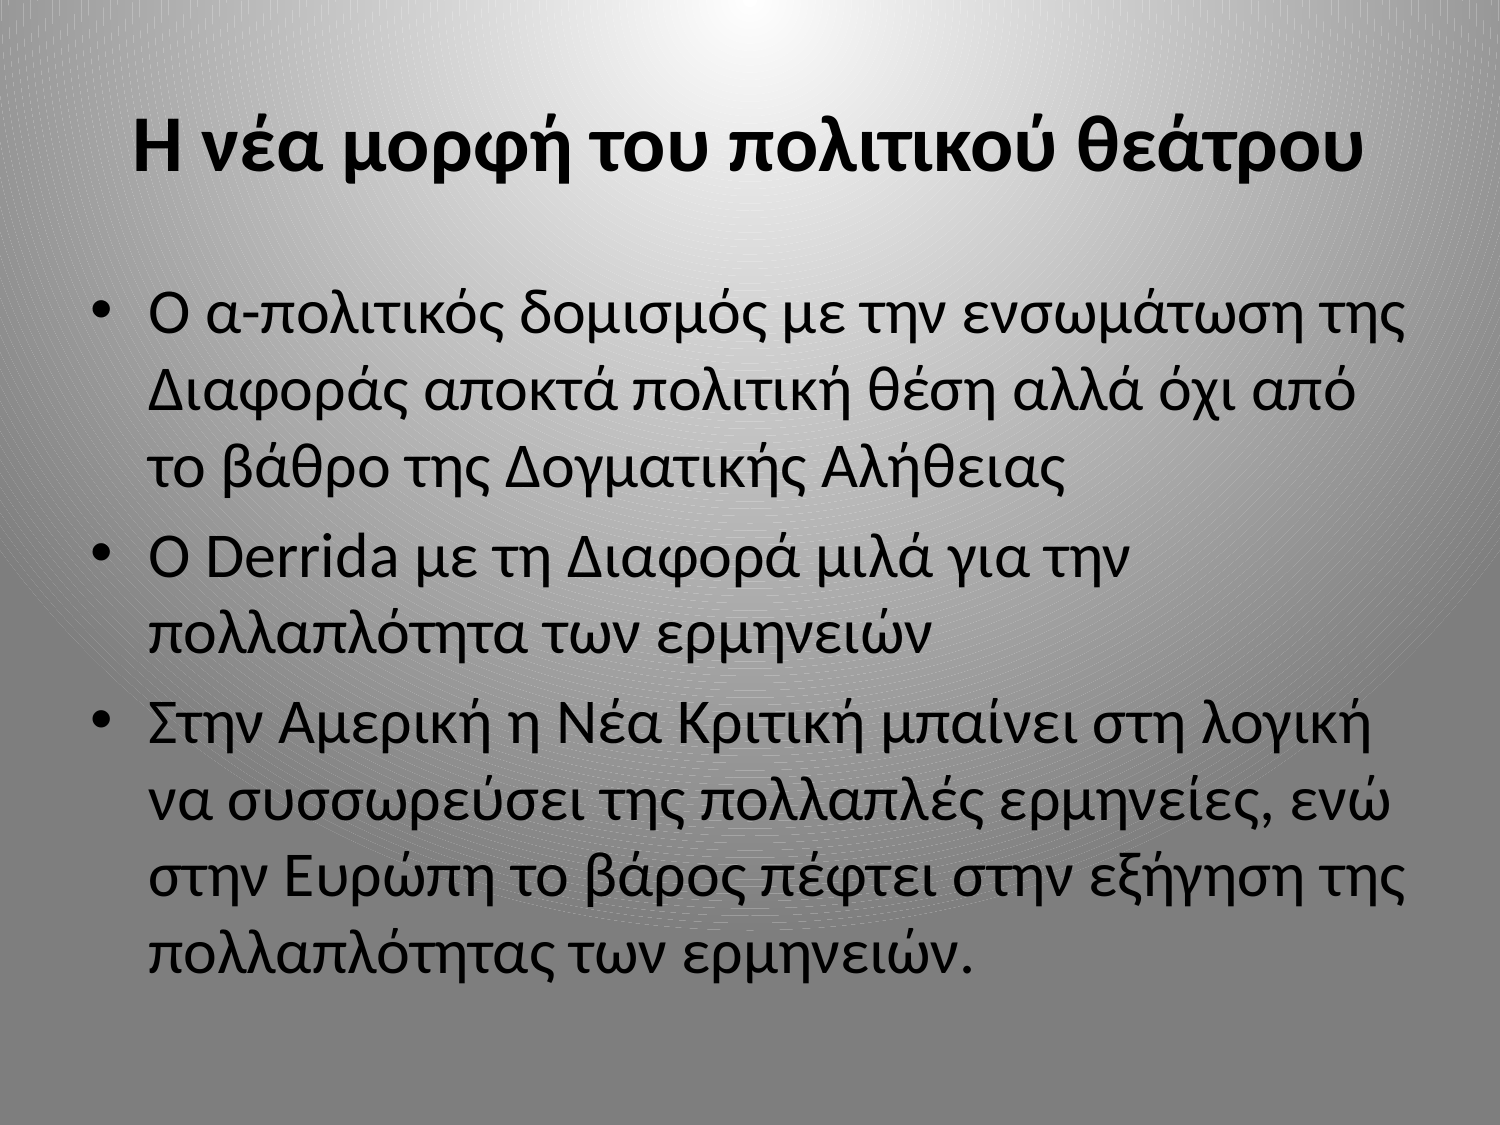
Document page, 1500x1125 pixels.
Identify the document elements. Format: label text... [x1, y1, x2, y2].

list Ο α-πολιτικός δομισμός με την ενσωμάτωση της Διαφοράς αποκτά πολιτική θέση αλλά όχι από το βάθρο της Δογματικής Αλήθειας Ο Derrida με τη Διαφορά μιλά για την πολλαπλότητα των ερμηνειών Στην Αμερική η Νέα Κριτική μπαίνει στη λογική να συσσωρεύσει της πολλαπλές ερμηνείες, ενώ στην Ευρώπη το βάρος πέφτει στην εξήγηση της πολλαπλότητας των ερμηνειών. [75, 262, 1425, 1005]
title Η νέα μορφή του πολιτικού θεάτρου [75, 45, 1425, 233]
